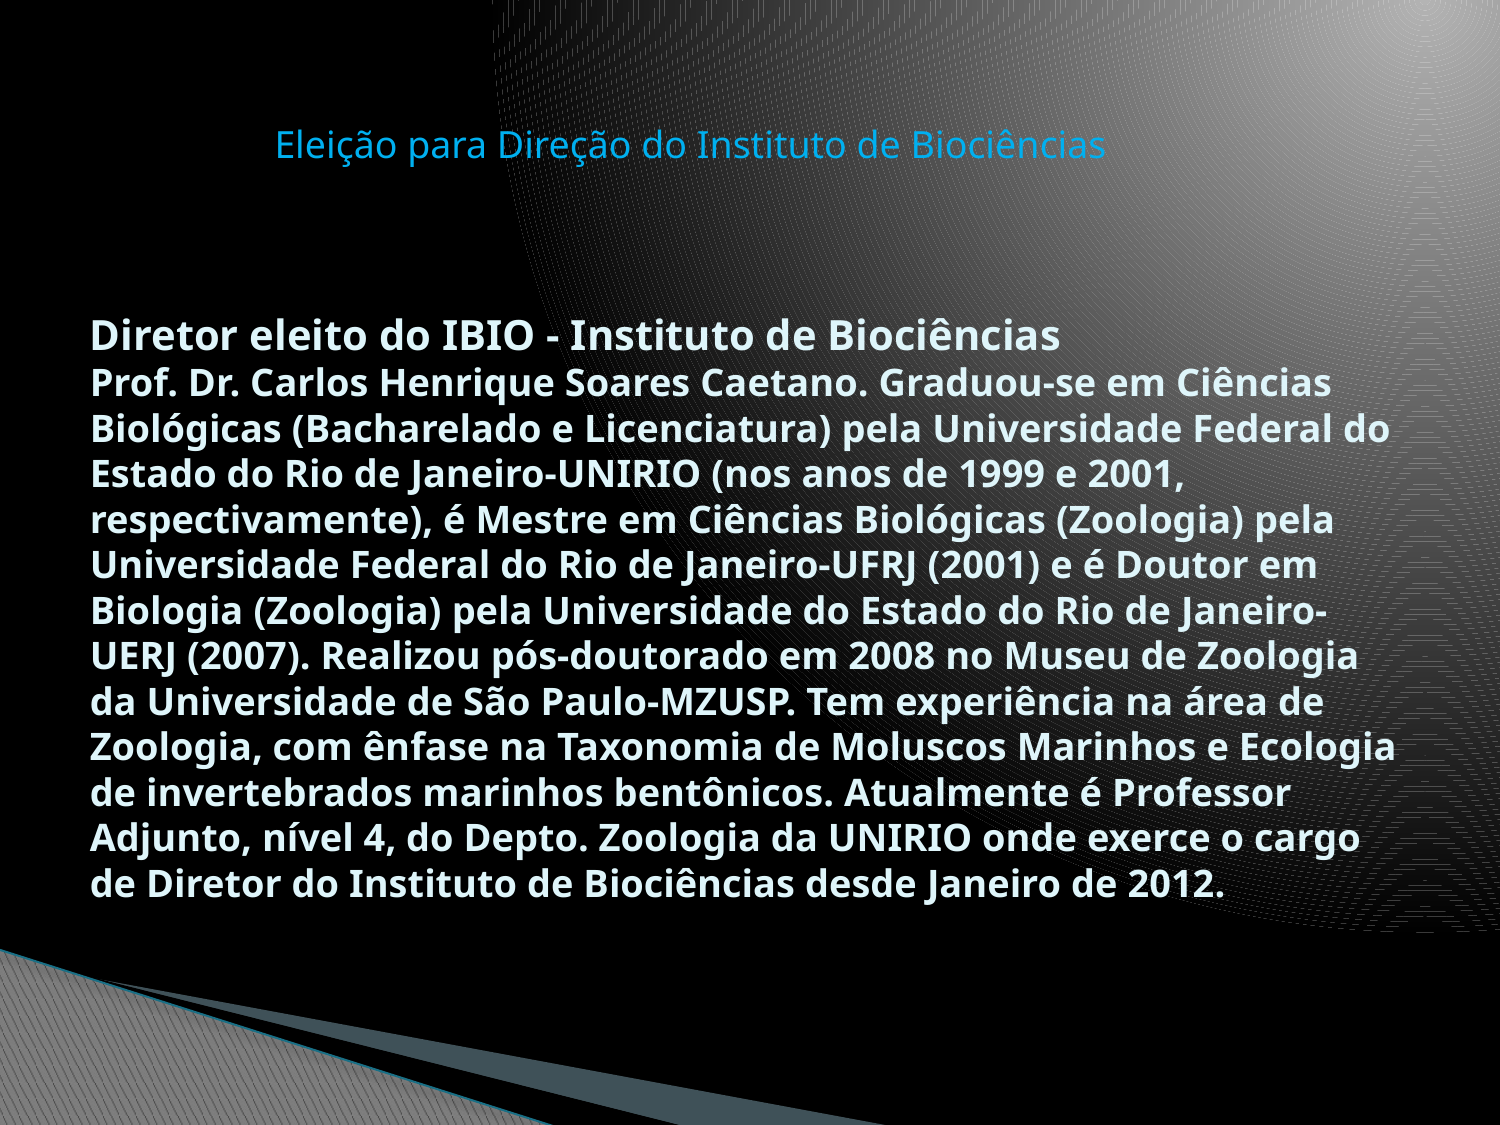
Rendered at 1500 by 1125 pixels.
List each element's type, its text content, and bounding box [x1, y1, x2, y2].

picture [0, 952, 543, 1125]
title Diretor eleito do IBIO - Instituto de Biociências Prof. Dr. Carlos Henrique Soares Caetano. Graduou-se em Ciências Biológicas (Bacharelado e Licenciatura) pela Universidade Federal do Estado do Rio de Janeiro-UNIRIO (nos anos de 1999 e 2001, respectivamente), é Mestre em Ciências Biológicas (Zoologia) pela Universidade Federal do Rio de Janeiro-UFRJ (2001) e é Doutor em Biologia (Zoologia) pela Universidade do Estado do Rio de Janeiro-UERJ (2007). Realizou pós-doutorado em 2008 no Museu de Zoologia da Universidade de São Paulo-MZUSP. Tem experiência na área de Zoologia, com ênfase na Taxonomia de Moluscos Marinhos e Ecologia de invertebrados marinhos bentônicos. Atualmente é Professor Adjunto, nível 4, do Depto. Zoologia da UNIRIO onde exerce o cargo de Diretor do Instituto de Biociências desde Janeiro de 2012. [75, 243, 1425, 1012]
text_box Eleição para Direção do Instituto de Biociências [259, 113, 1241, 174]
